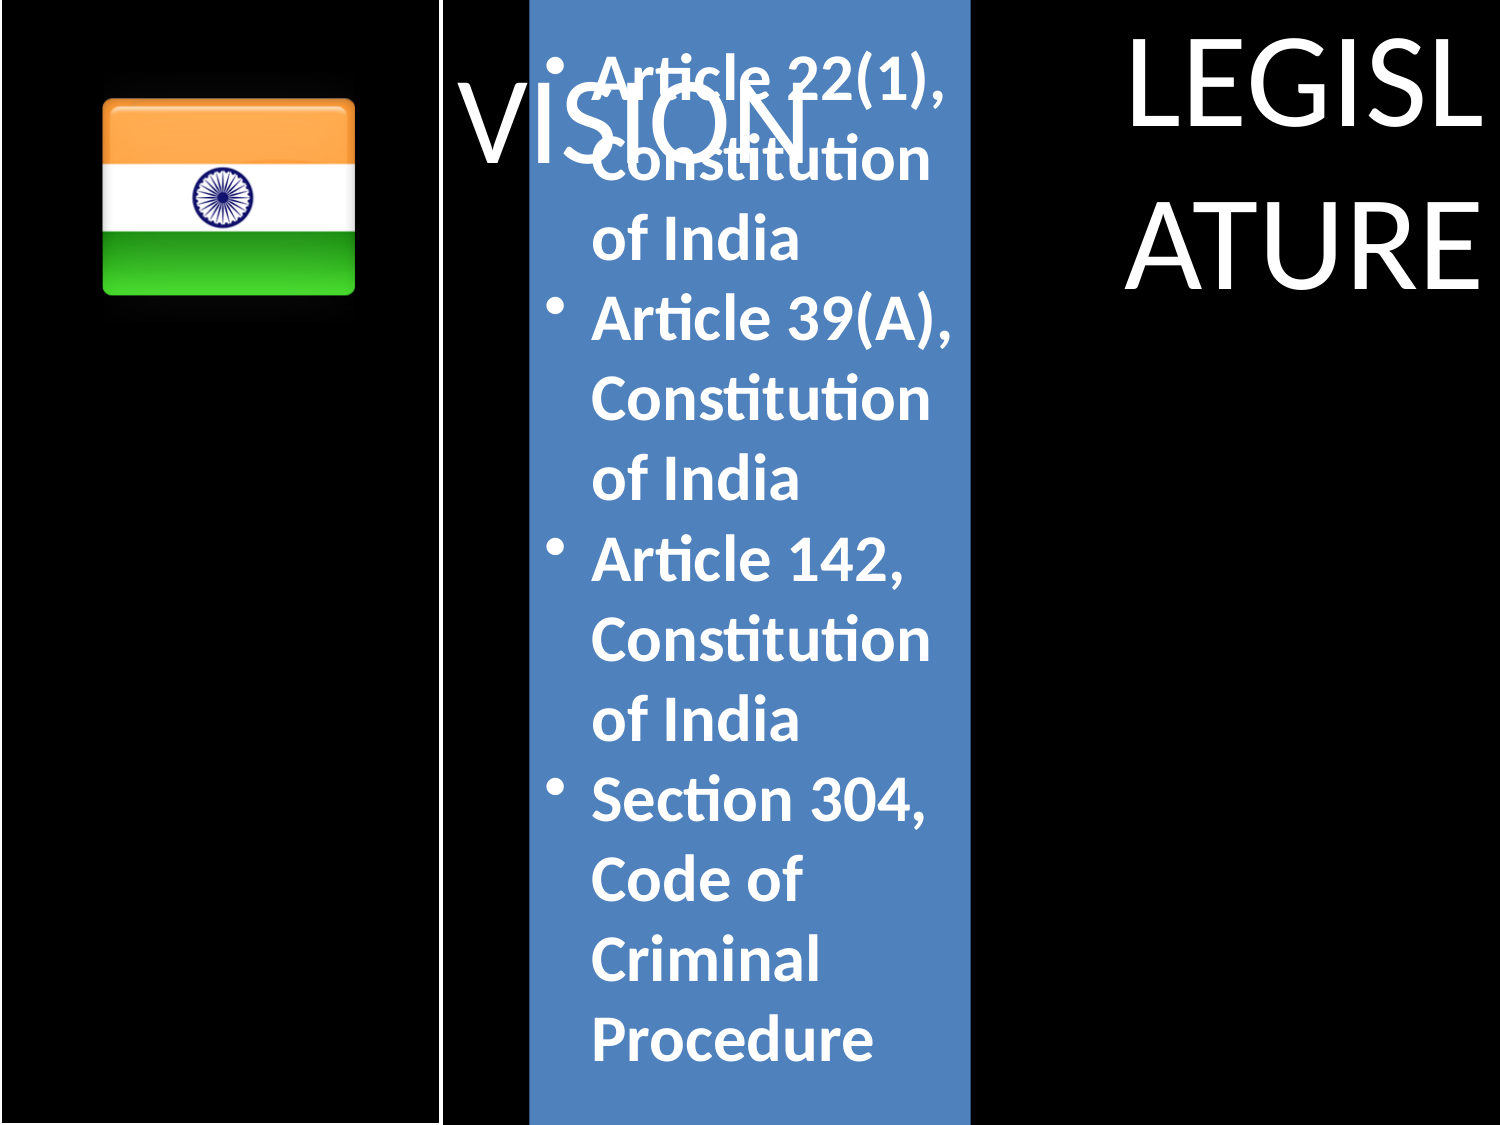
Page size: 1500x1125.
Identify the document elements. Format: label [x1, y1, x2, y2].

picture [100, 67, 360, 328]
text_box [0, 0, 1500, 1125]
